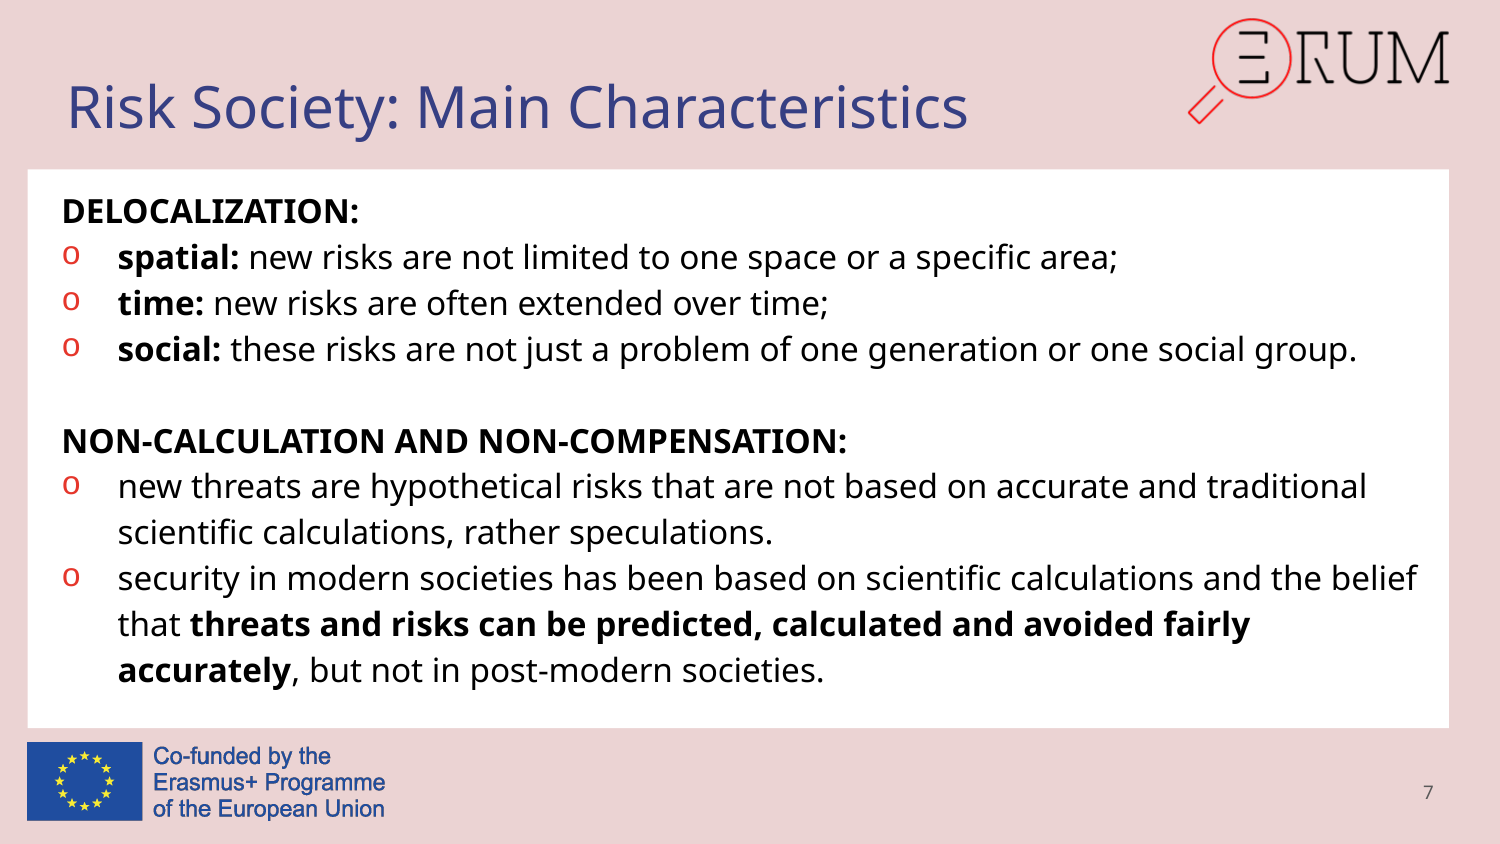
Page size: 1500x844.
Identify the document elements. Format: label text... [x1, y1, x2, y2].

slide_number 7 [1358, 761, 1449, 826]
list DELOCALIZATION: spatial: new risks are not limited to one space or a specific area; time: new risks are often extended over time; social: these risks are not just a problem of one generation or one social group. NON-CALCULATION AND NON-COMPENSATION: new threats are hypothetical risks that are not based on accurate and traditional scientific calculations, rather speculations. security in modern societies has been based on scientific calculations and the belief that threats and risks can be predicted, calculated and avoided fairly accurately, but not in post-modern societies. [27, 169, 1449, 729]
title Risk Society: Main Characteristics [51, 55, 1168, 150]
picture [1136, 0, 1500, 137]
picture [27, 742, 385, 821]
